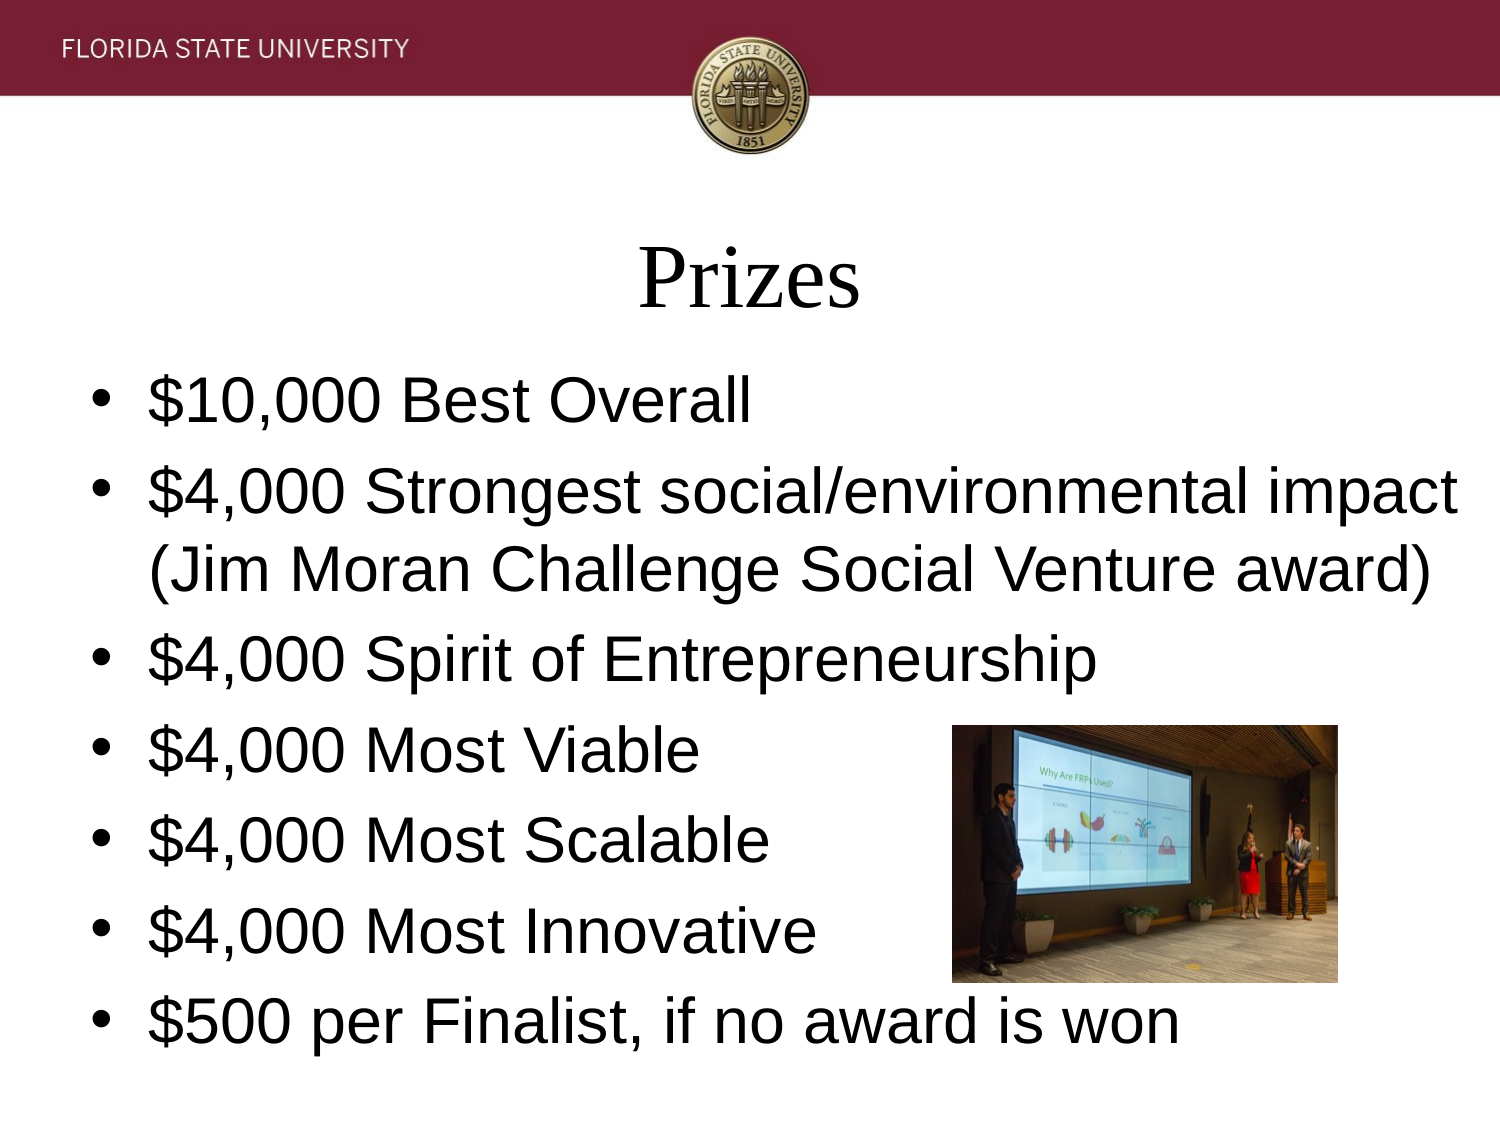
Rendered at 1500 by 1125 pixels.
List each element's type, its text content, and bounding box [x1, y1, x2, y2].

title Prizes [75, 191, 1425, 350]
picture [0, 0, 1500, 1125]
list $10,000 Best Overall $4,000 Strongest social/environmental impact (Jim Moran Challenge Social Venture award) $4,000 Spirit of Entrepreneurship $4,000 Most Viable $4,000 Most Scalable $4,000 Most Innovative $500 per Finalist, if no award is won [75, 350, 1479, 1101]
